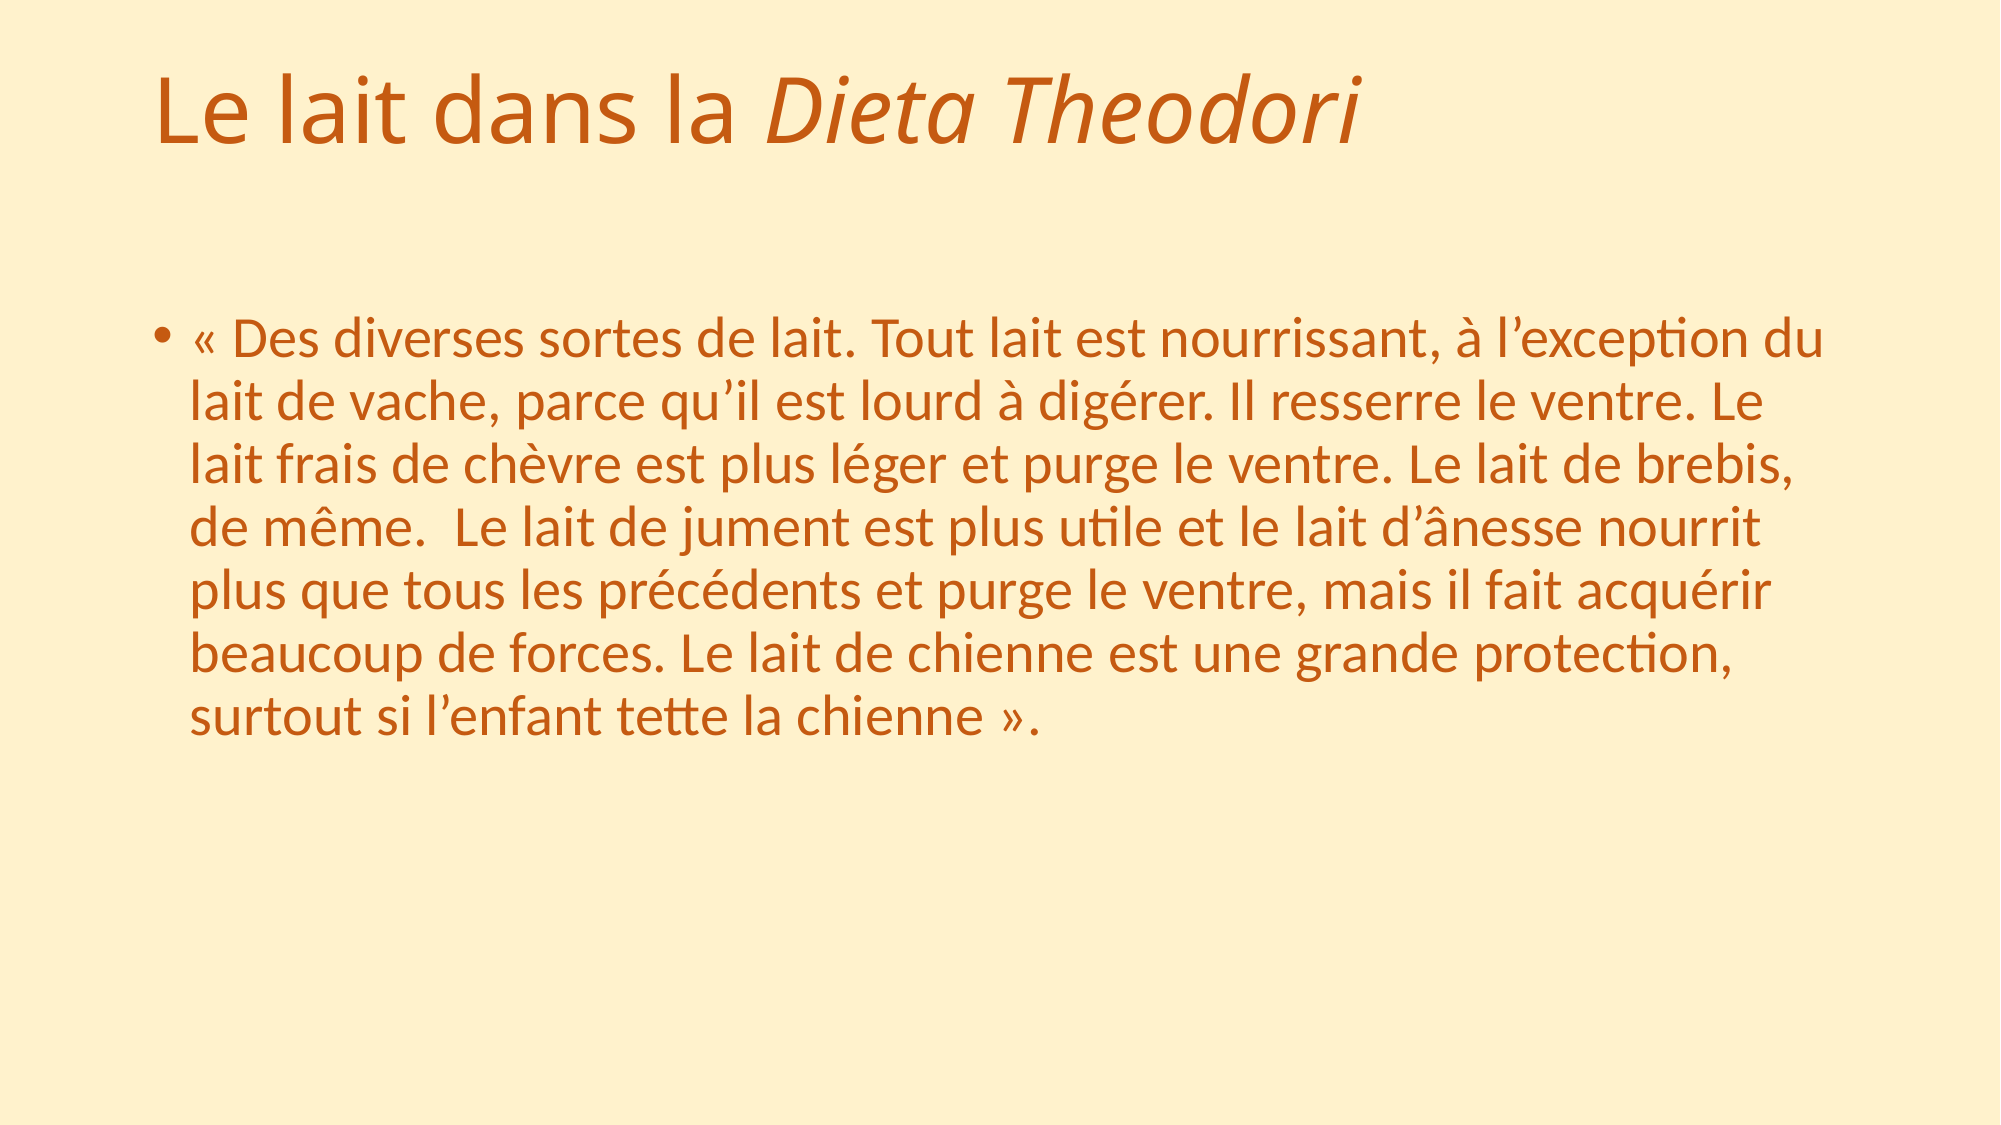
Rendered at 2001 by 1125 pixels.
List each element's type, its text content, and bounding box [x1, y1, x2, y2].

title Le lait dans la Dieta Theodori [137, 59, 1863, 278]
list « Des diverses sortes de lait. Tout lait est nourrissant, à l’exception du lait de vache, parce qu’il est lourd à digérer. Il resserre le ventre. Le lait frais de chèvre est plus léger et purge le ventre. Le lait de brebis, de même. Le lait de jument est plus utile et le lait d’ânesse nourrit plus que tous les précédents et purge le ventre, mais il fait acquérir beaucoup de forces. Le lait de chienne est une grande protection, surtout si l’enfant tette la chienne ». [137, 299, 1863, 1014]
